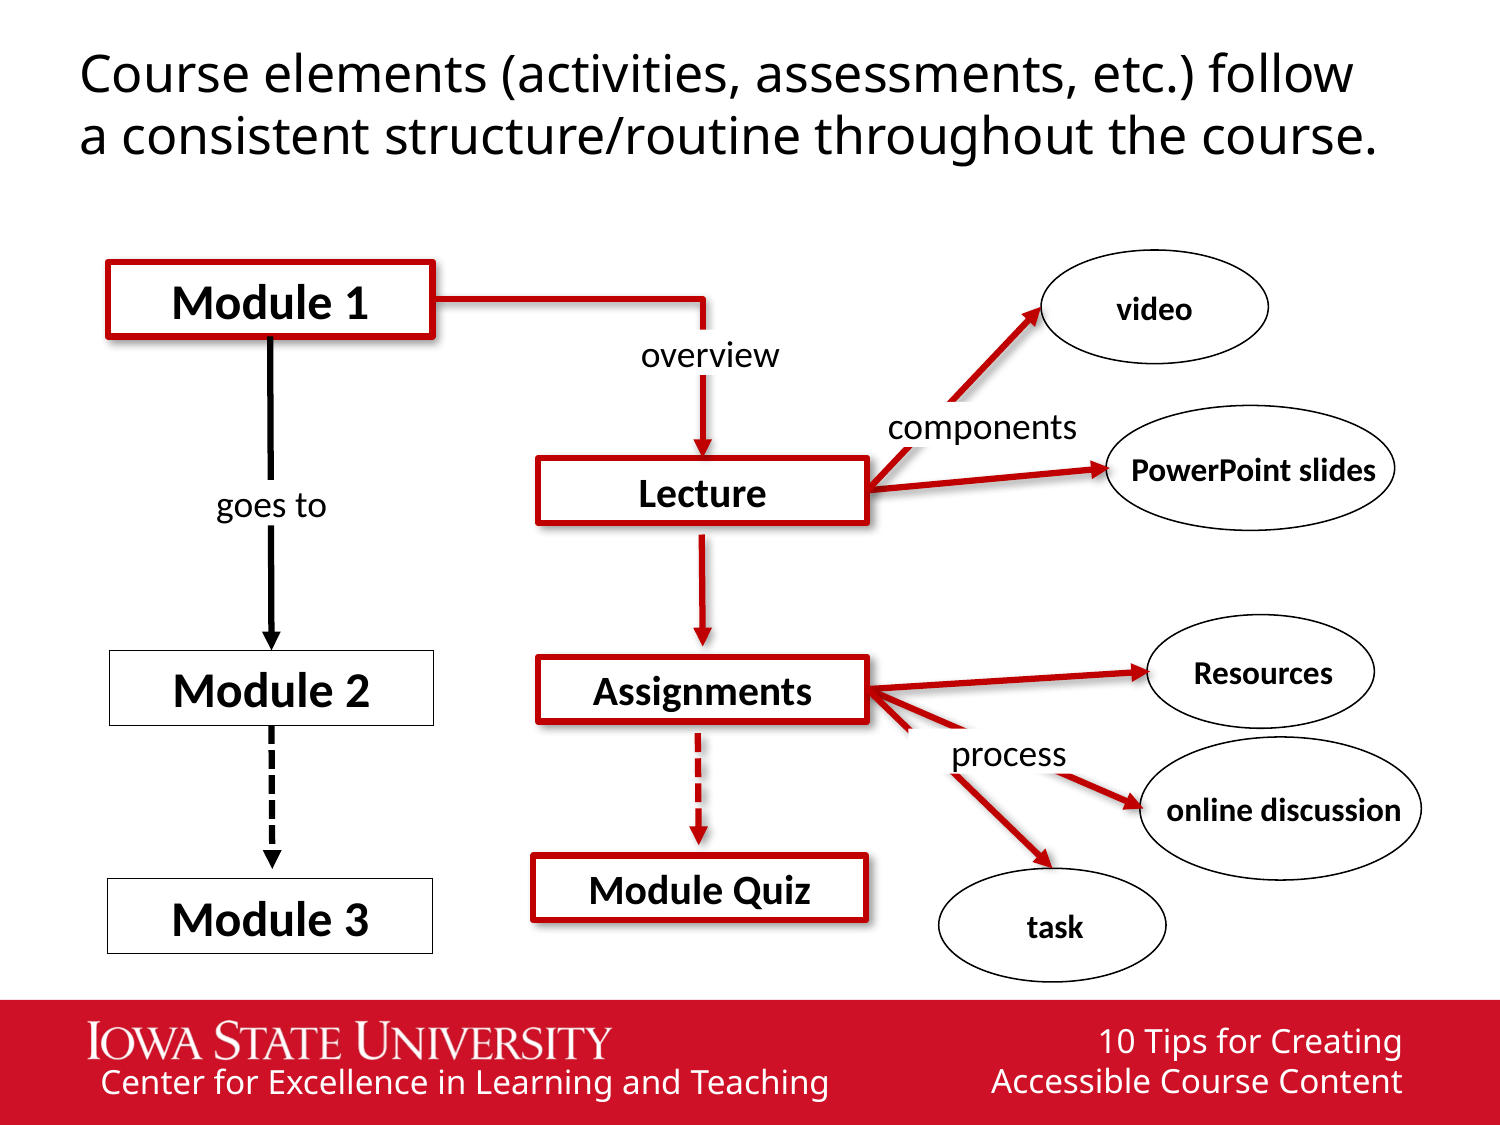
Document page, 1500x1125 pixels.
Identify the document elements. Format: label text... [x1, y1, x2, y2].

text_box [107, 249, 1426, 983]
picture [87, 1020, 613, 1064]
list Course elements (activities, assessments, etc.) follow a consistent structure/routine throughout the course. [63, 32, 1402, 234]
